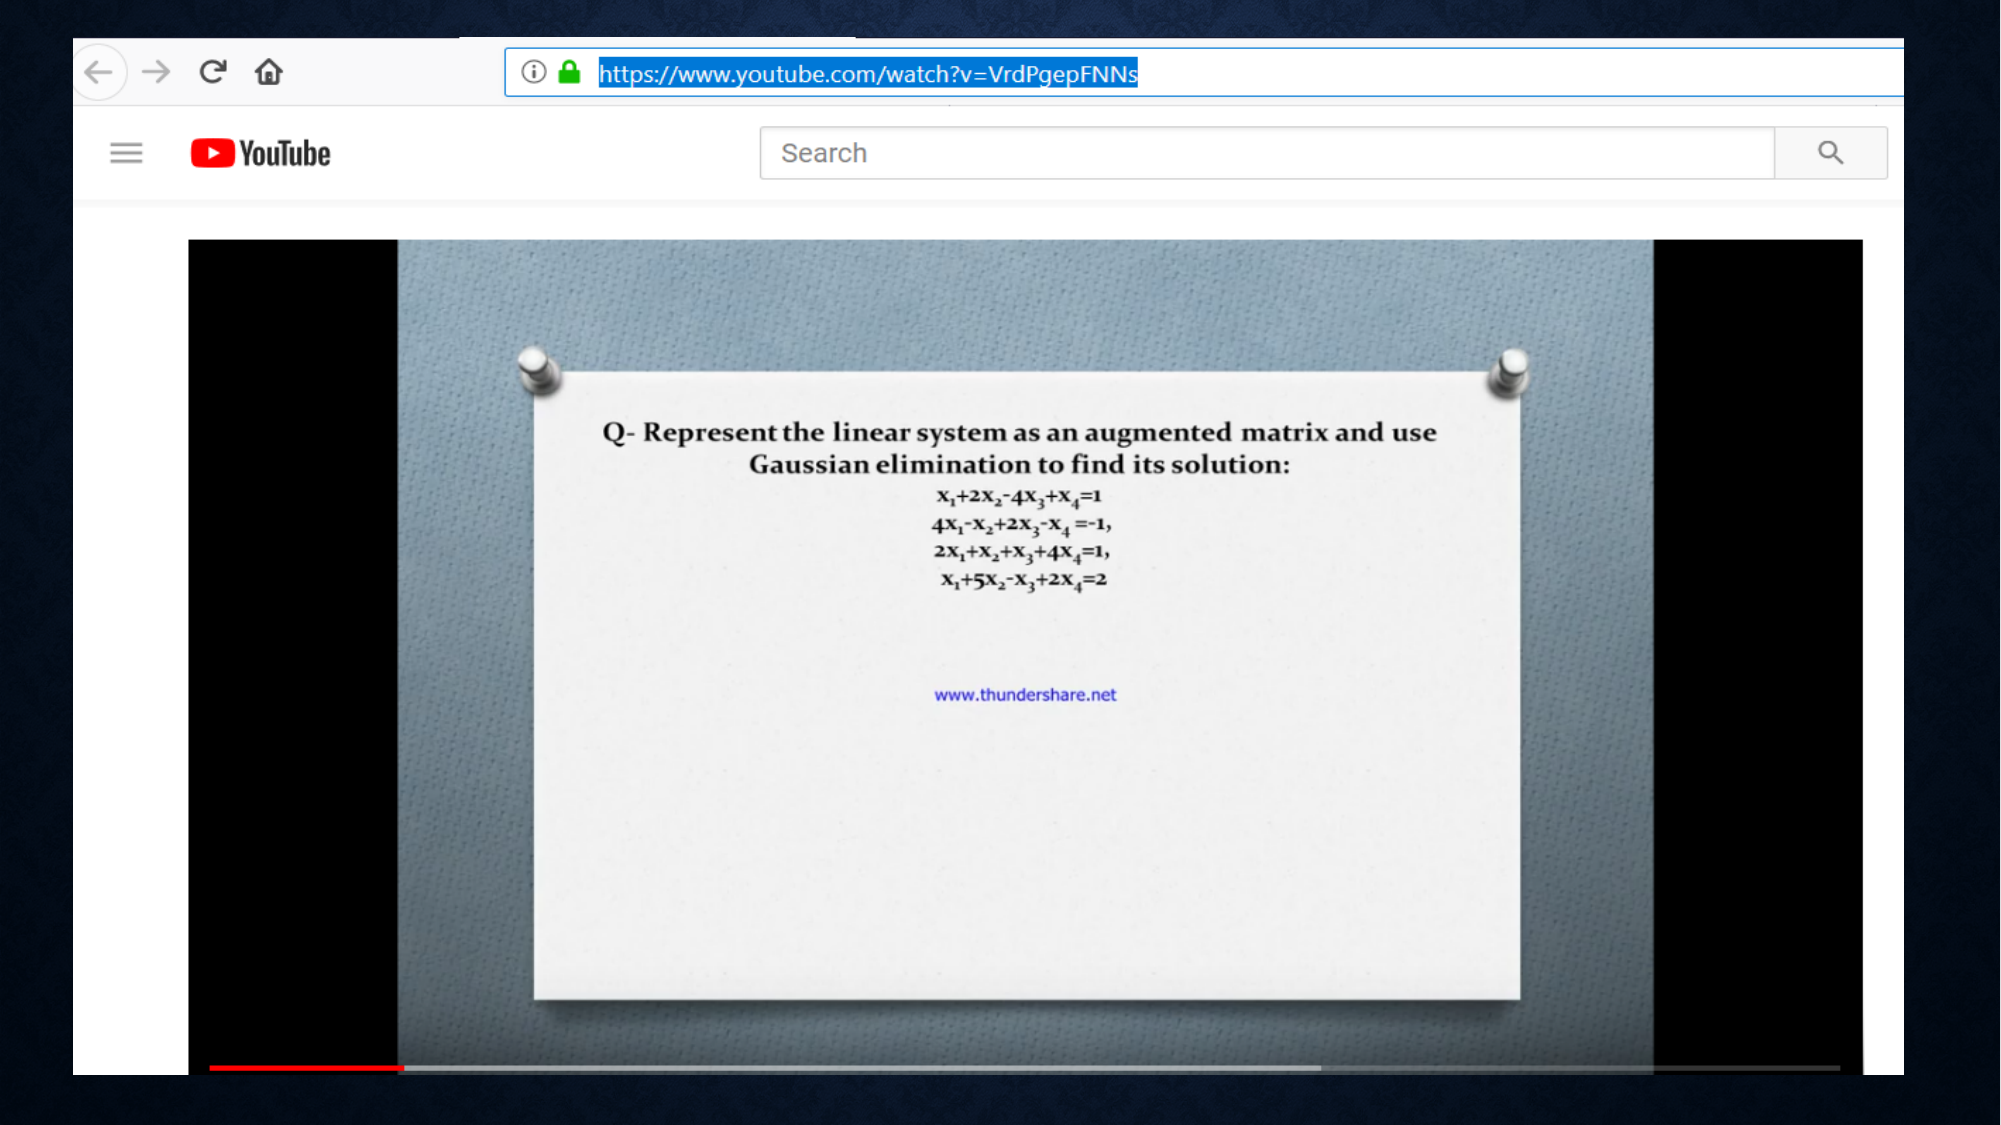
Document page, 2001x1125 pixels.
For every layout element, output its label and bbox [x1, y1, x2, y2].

picture [73, 37, 1904, 1076]
